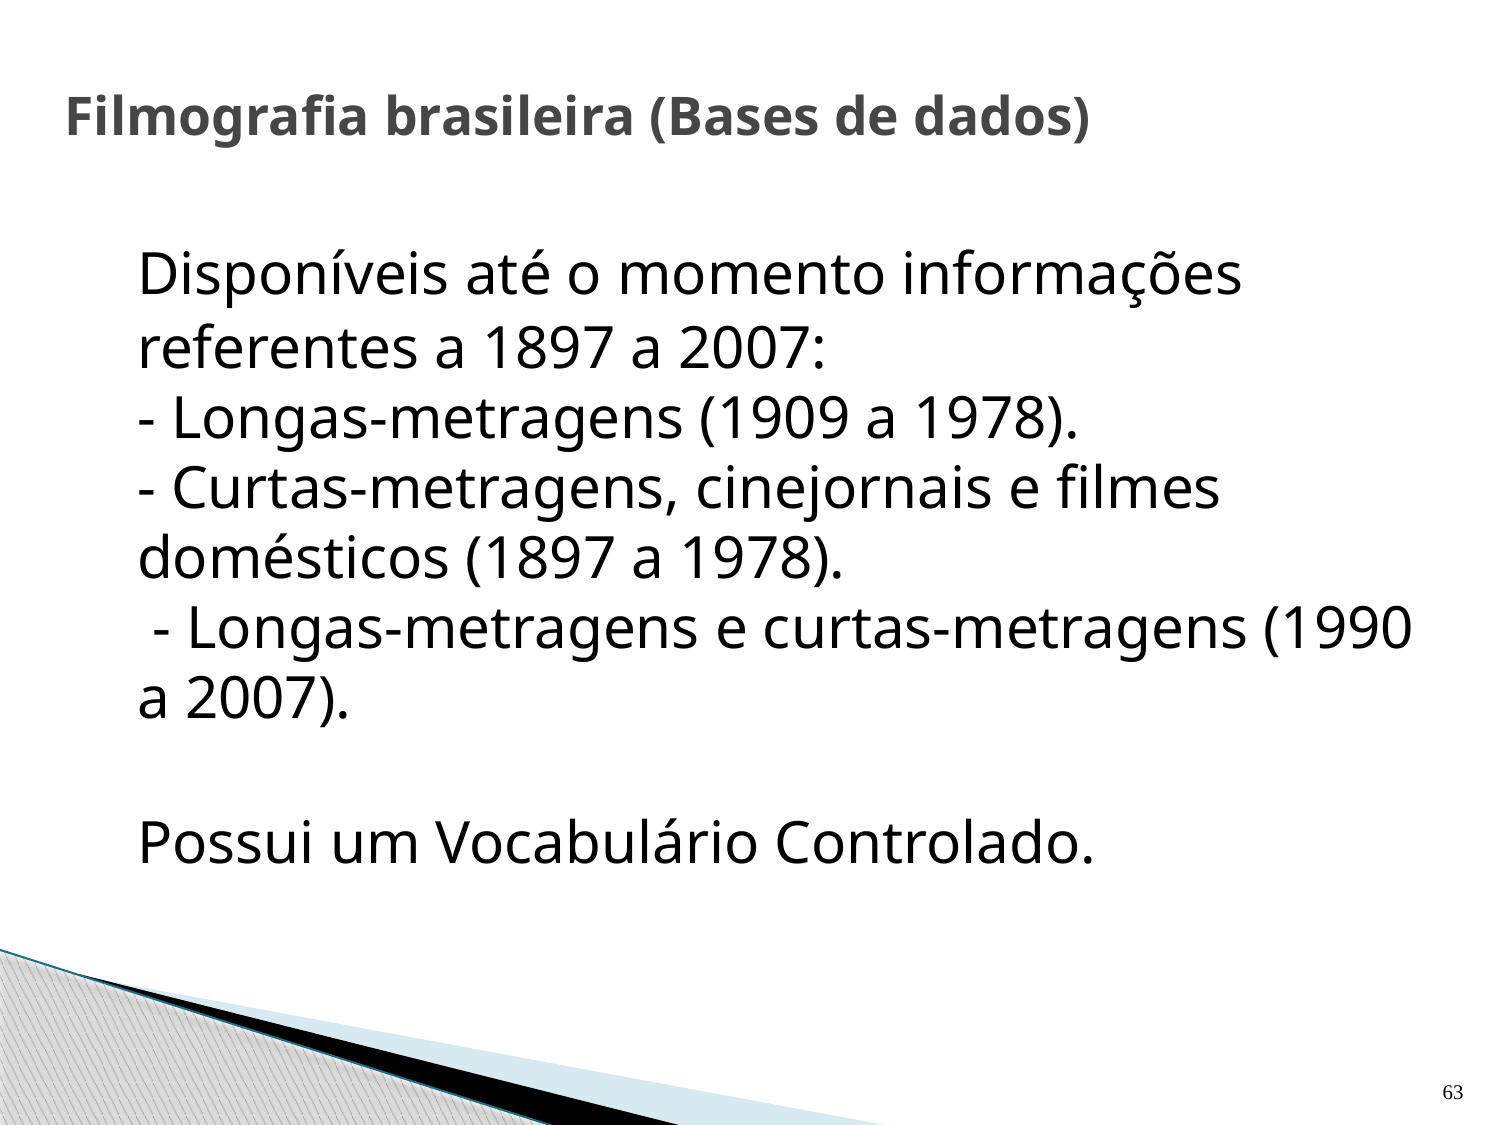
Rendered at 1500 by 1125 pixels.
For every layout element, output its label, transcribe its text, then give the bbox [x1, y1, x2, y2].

title Filmografia brasileira (Bases de dados) [50, 54, 1325, 173]
list Disponíveis até o momento informações referentes a 1897 a 2007: - Longas-metragens (1909 a 1978). - Curtas-metragens, cinejornais e filmes domésticos (1897 a 1978). - Longas-metragens e curtas-metragens (1990 a 2007). Possui um Vocabulário Controlado. [62, 212, 1450, 1050]
slide_number 63 [1418, 1051, 1479, 1112]
